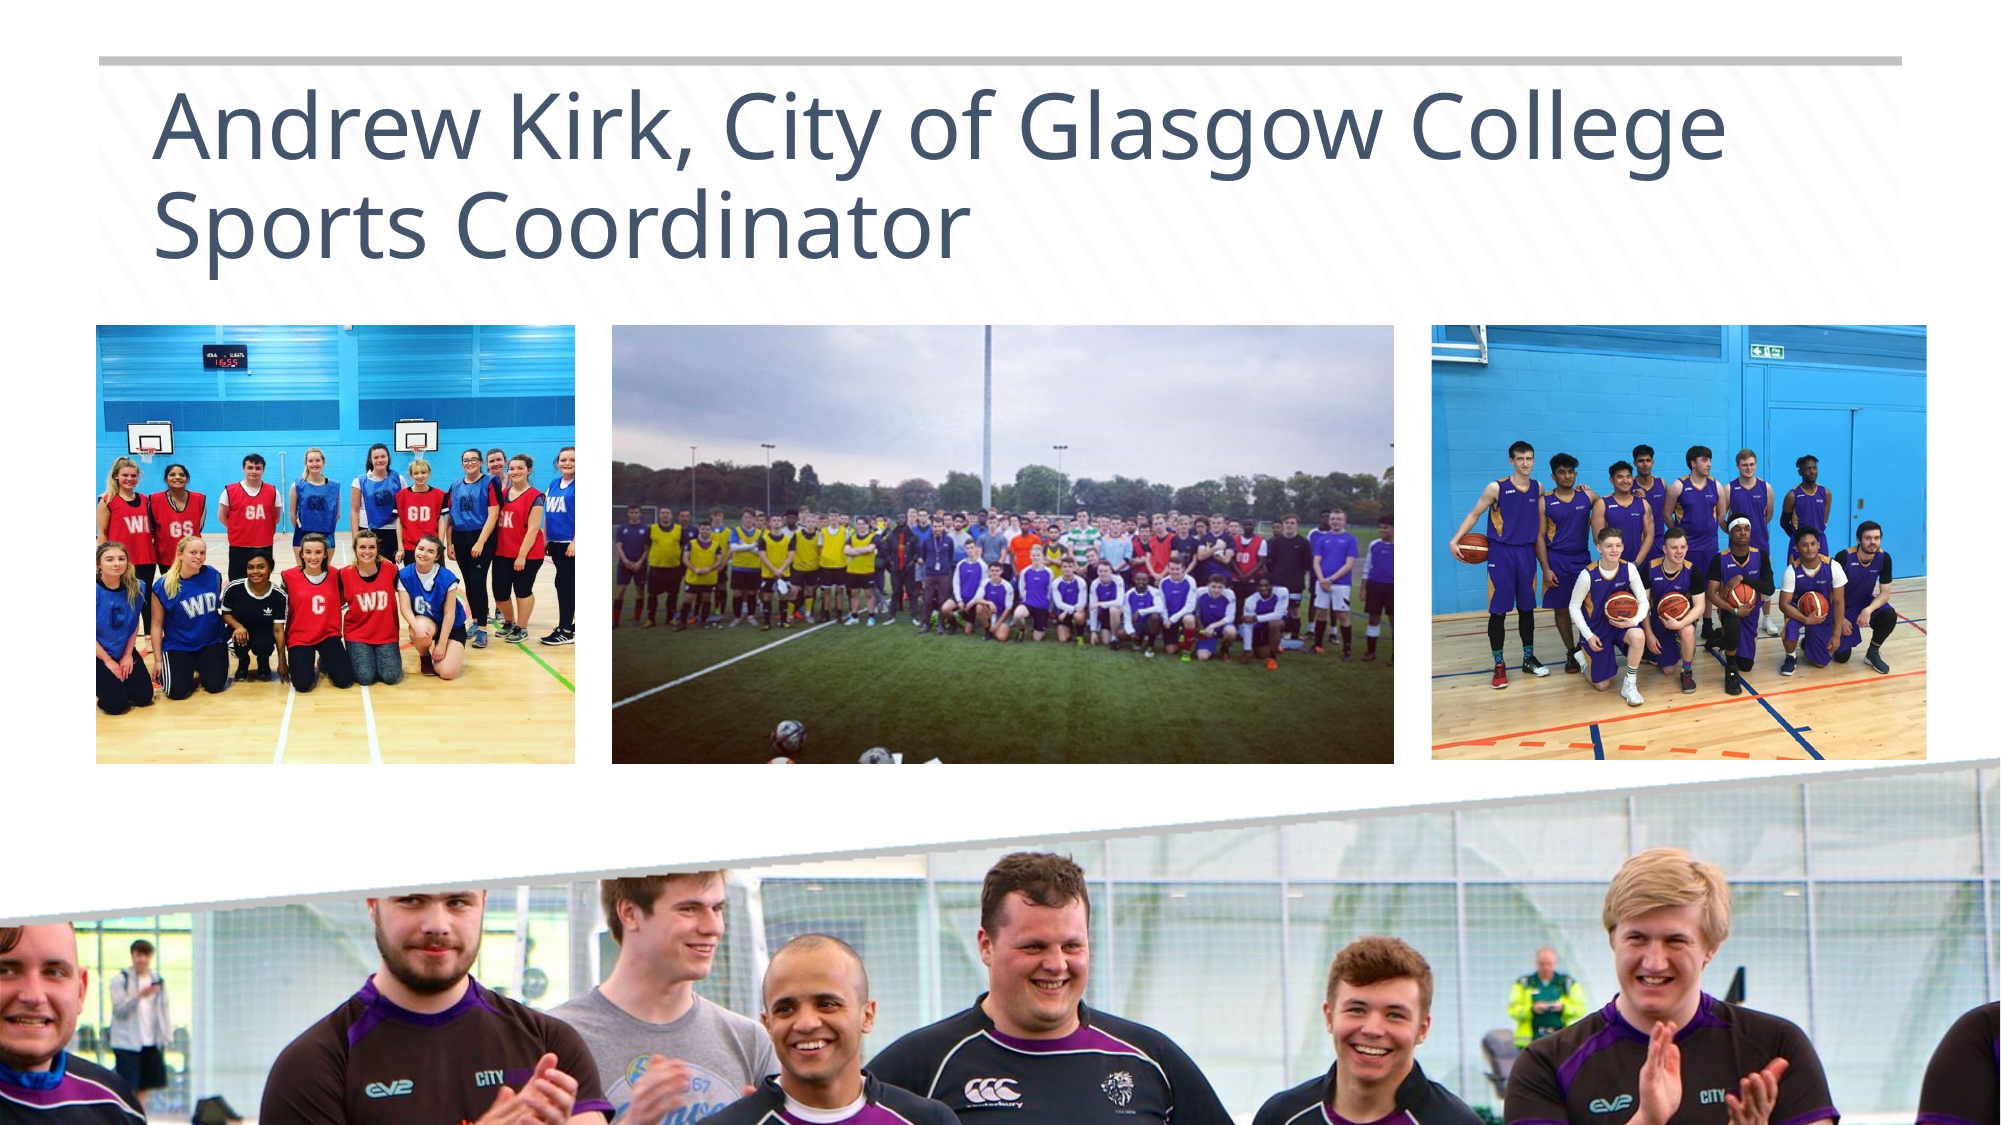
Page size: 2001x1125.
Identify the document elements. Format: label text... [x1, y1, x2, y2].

title Andrew Kirk, City of Glasgow College Sports Coordinator [137, 59, 1863, 300]
picture [0, 0, 2001, 1125]
